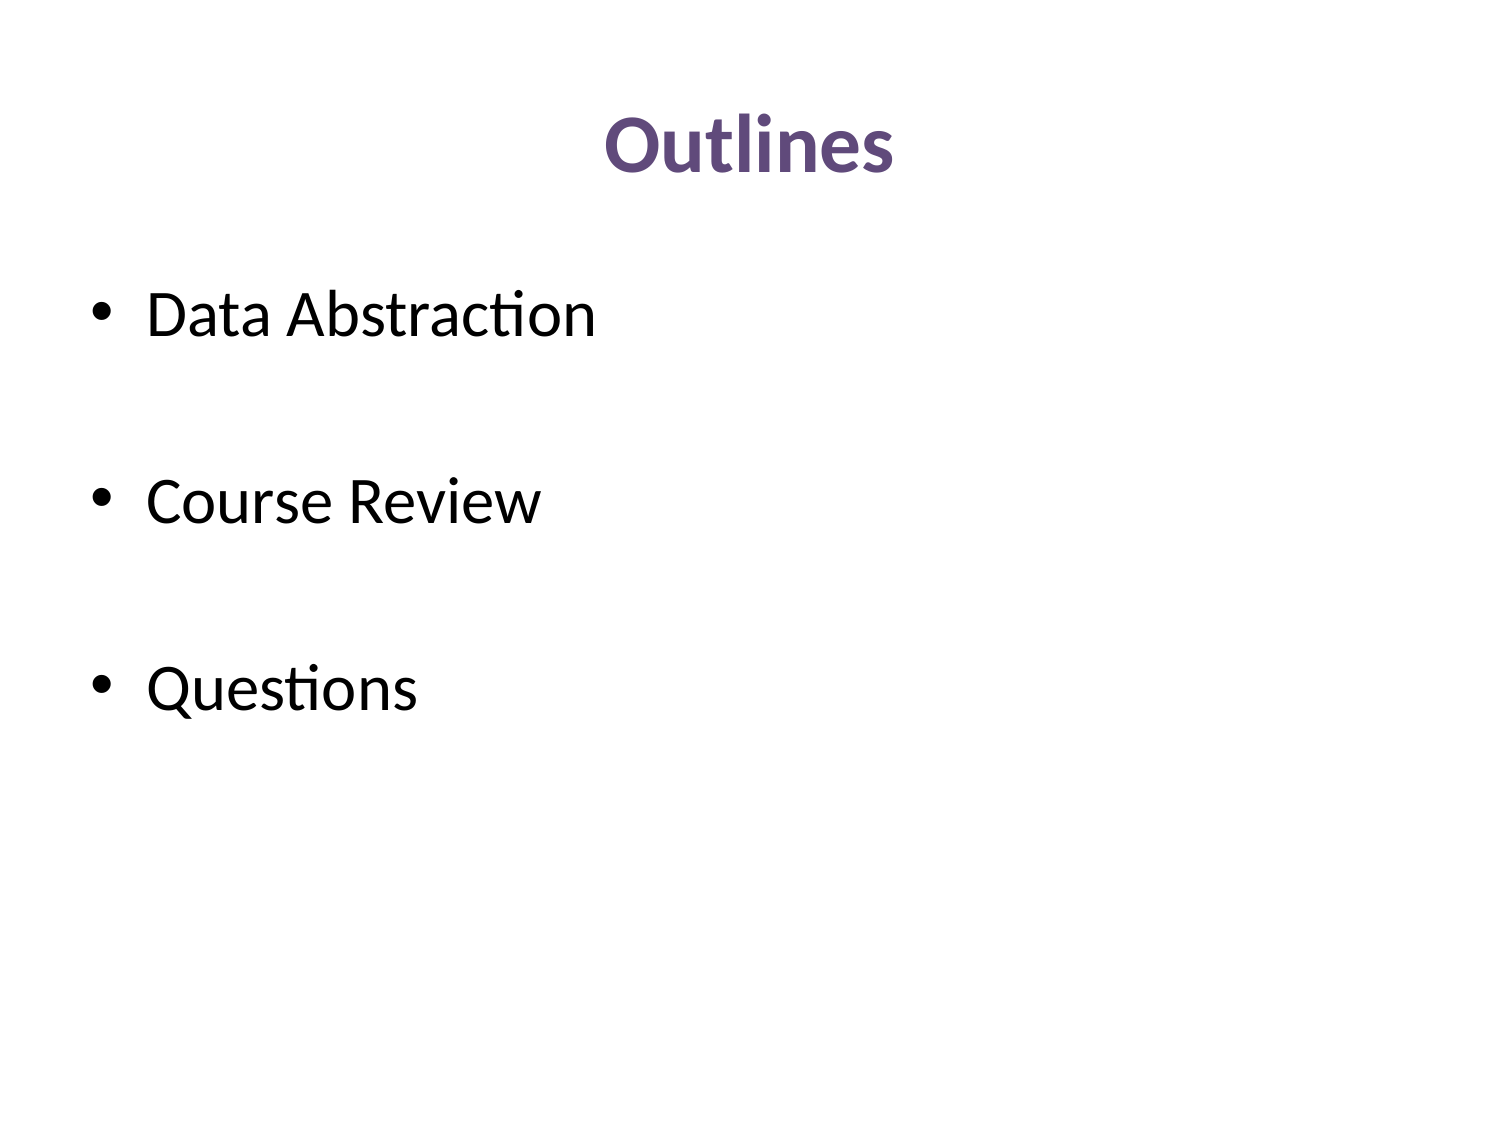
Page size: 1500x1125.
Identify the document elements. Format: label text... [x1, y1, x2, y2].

list Data Abstraction Course Review Questions [74, 262, 1426, 1006]
title Outlines [74, 44, 1426, 233]
